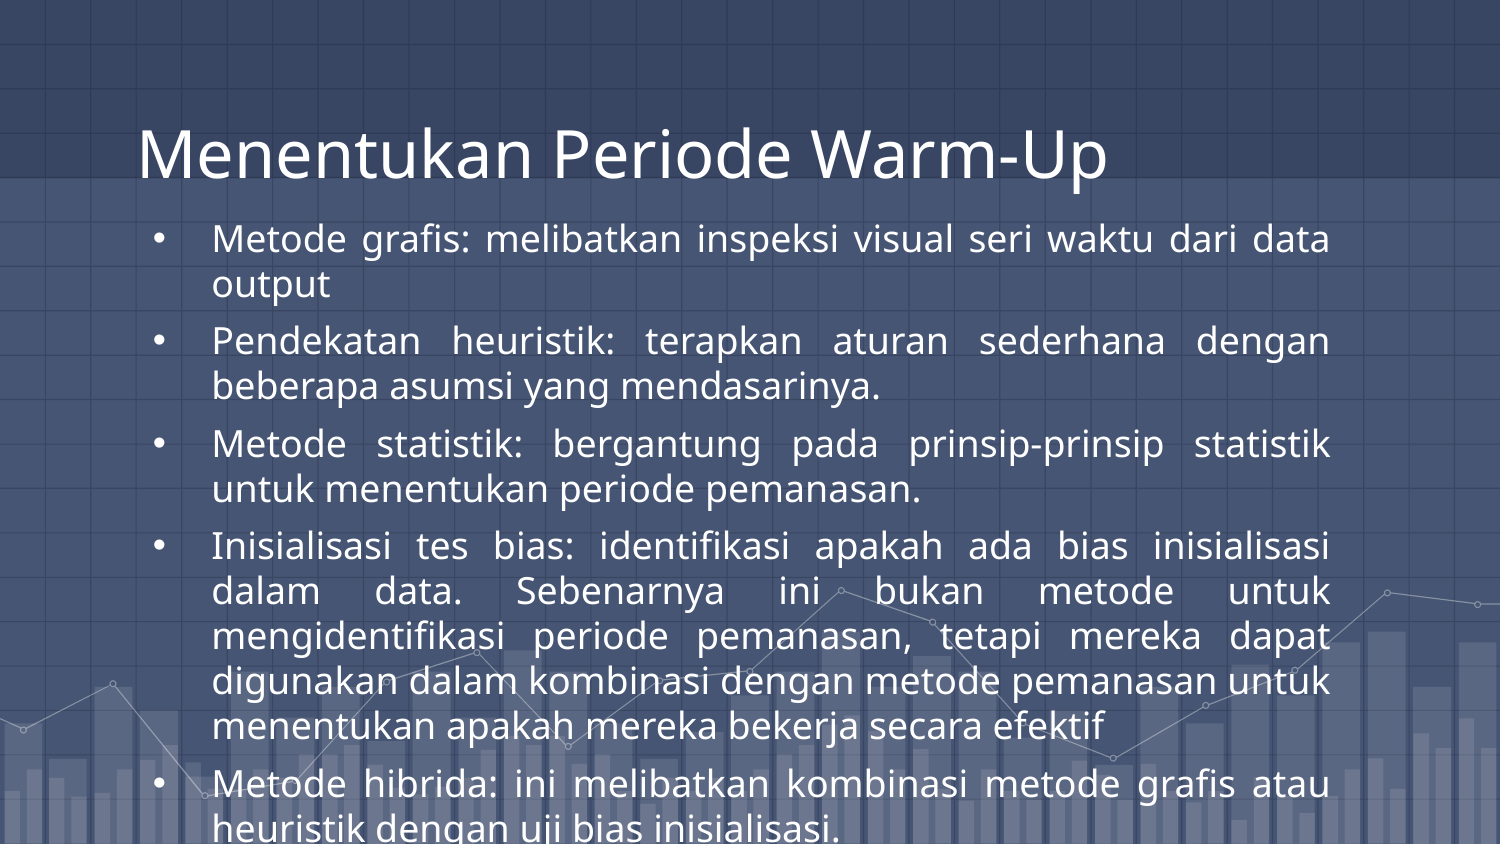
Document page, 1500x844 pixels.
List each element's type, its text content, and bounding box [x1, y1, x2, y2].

title Menentukan Periode Warm-Up [121, 65, 1383, 207]
list Metode grafis: melibatkan inspeksi visual seri waktu dari data output Pendekatan heuristik: terapkan aturan sederhana dengan beberapa asumsi yang mendasarinya. Metode statistik: bergantung pada prinsip-prinsip statistik untuk menentukan periode pemanasan. Inisialisasi tes bias: identifikasi apakah ada bias inisialisasi dalam data. Sebenarnya ini bukan metode untuk mengidentifikasi periode pemanasan, tetapi mereka dapat digunakan dalam kombinasi dengan metode pemanasan untuk menentukan apakah mereka bekerja secara efektif Metode hibrida: ini melibatkan kombinasi metode grafis atau heuristik dengan uji bias inisialisasi. [121, 199, 1347, 844]
